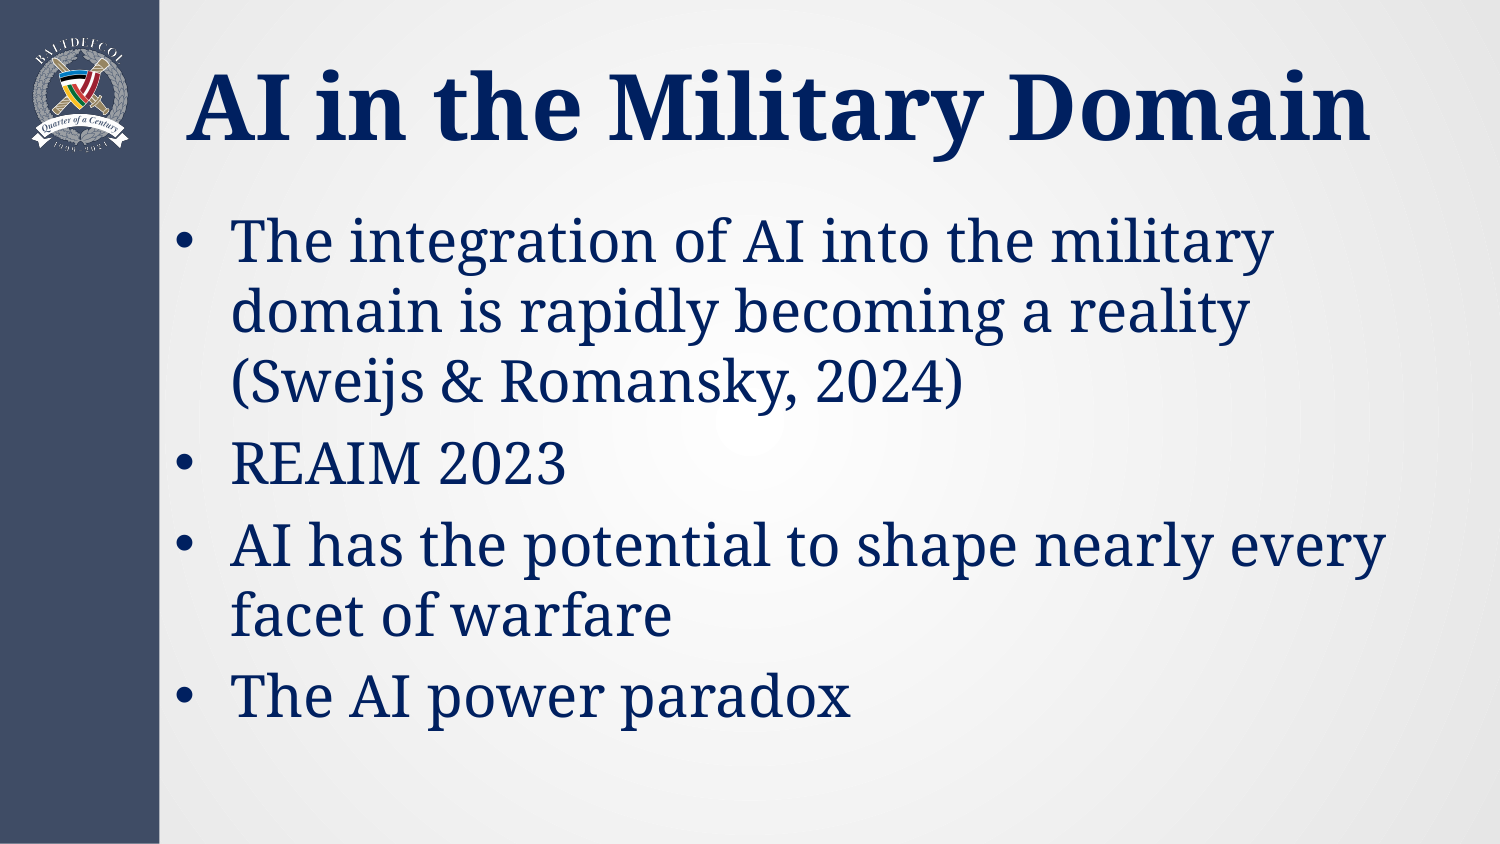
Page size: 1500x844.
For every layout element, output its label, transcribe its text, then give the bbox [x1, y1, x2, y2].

title AI in the Military Domain [159, 33, 1425, 175]
picture [30, 37, 130, 153]
list The integration of AI into the military domain is rapidly becoming a reality (Sweijs & Romansky, 2024) REAIM 2023 AI has the potential to shape nearly every facet of warfare The AI power paradox [159, 196, 1425, 754]
